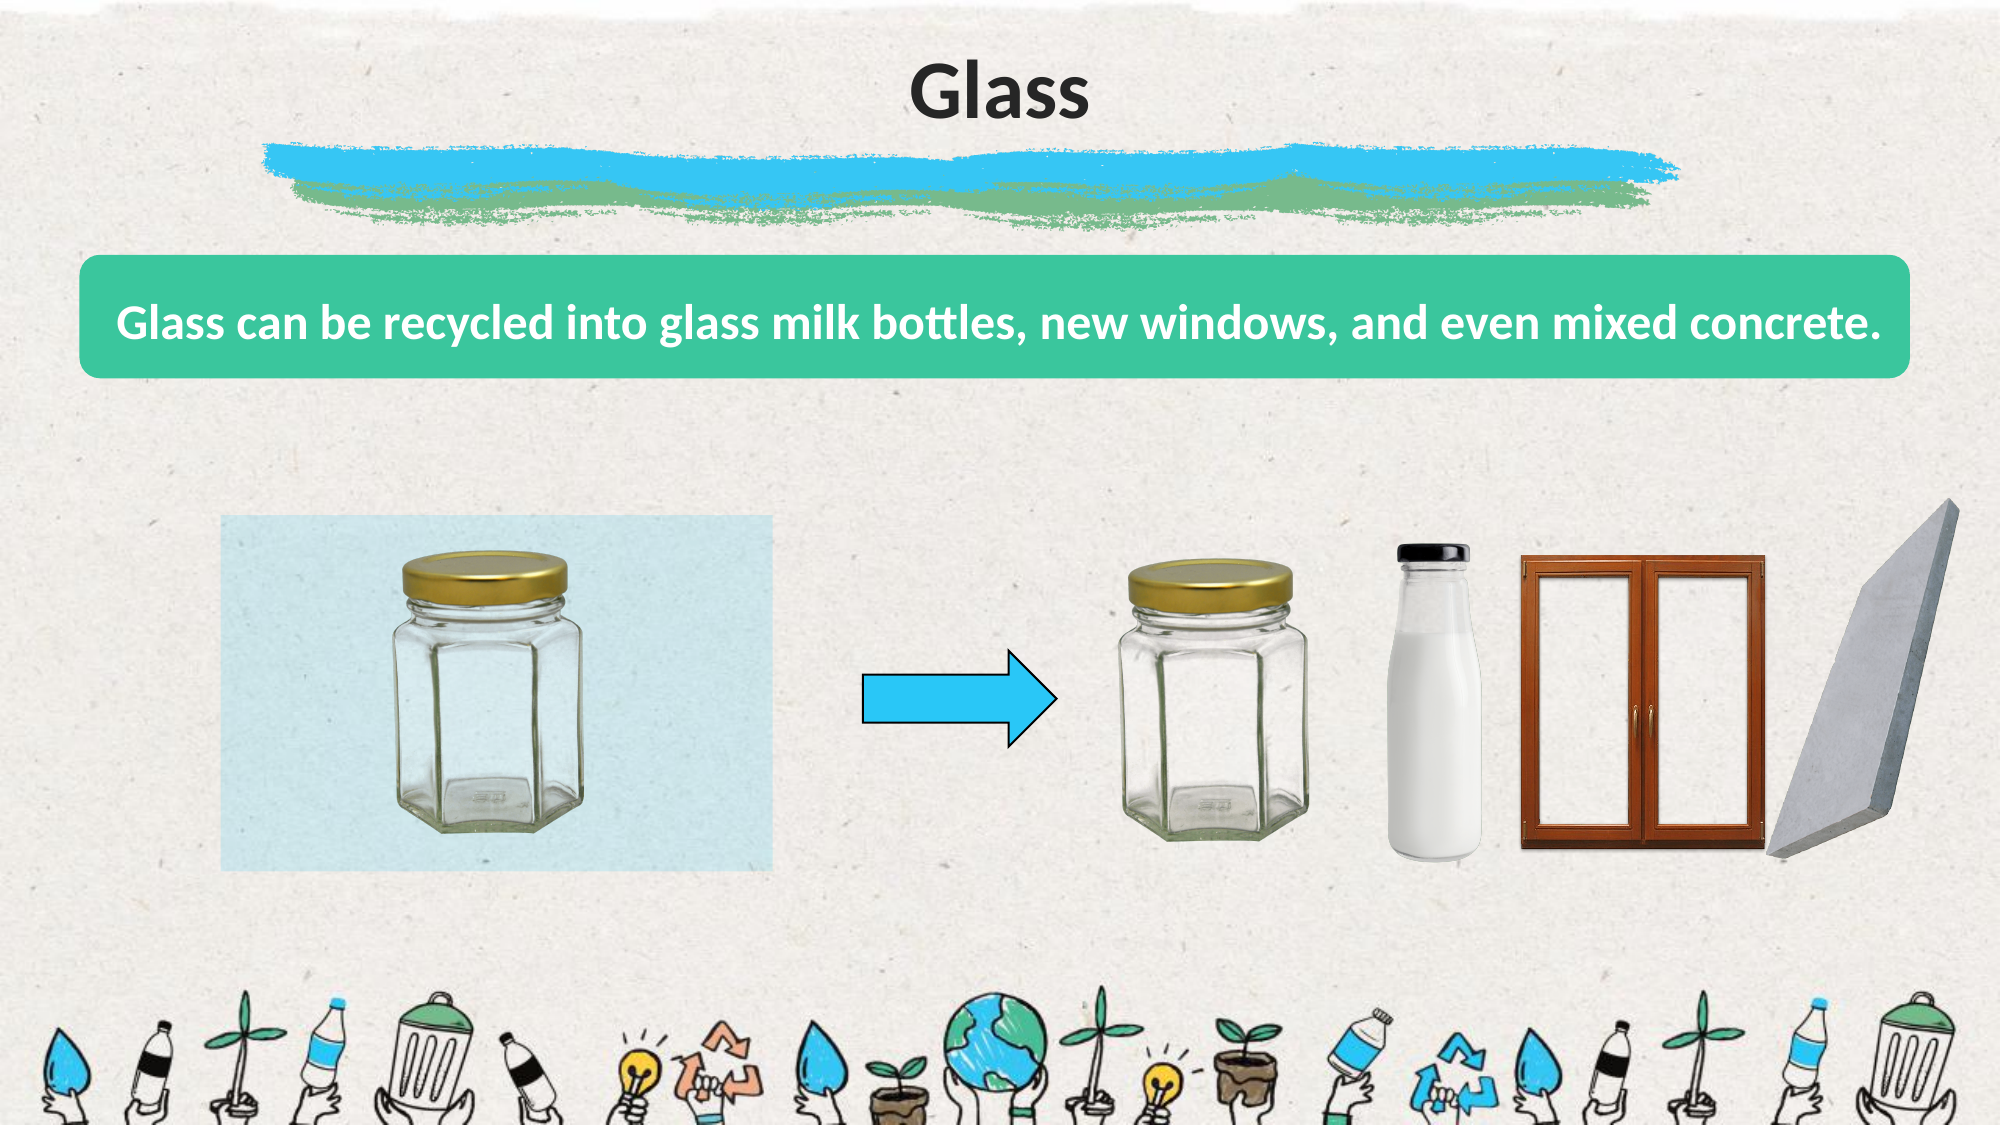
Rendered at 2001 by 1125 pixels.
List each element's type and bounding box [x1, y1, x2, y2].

picture [0, 0, 2000, 1125]
text_box [1341, 489, 1950, 890]
